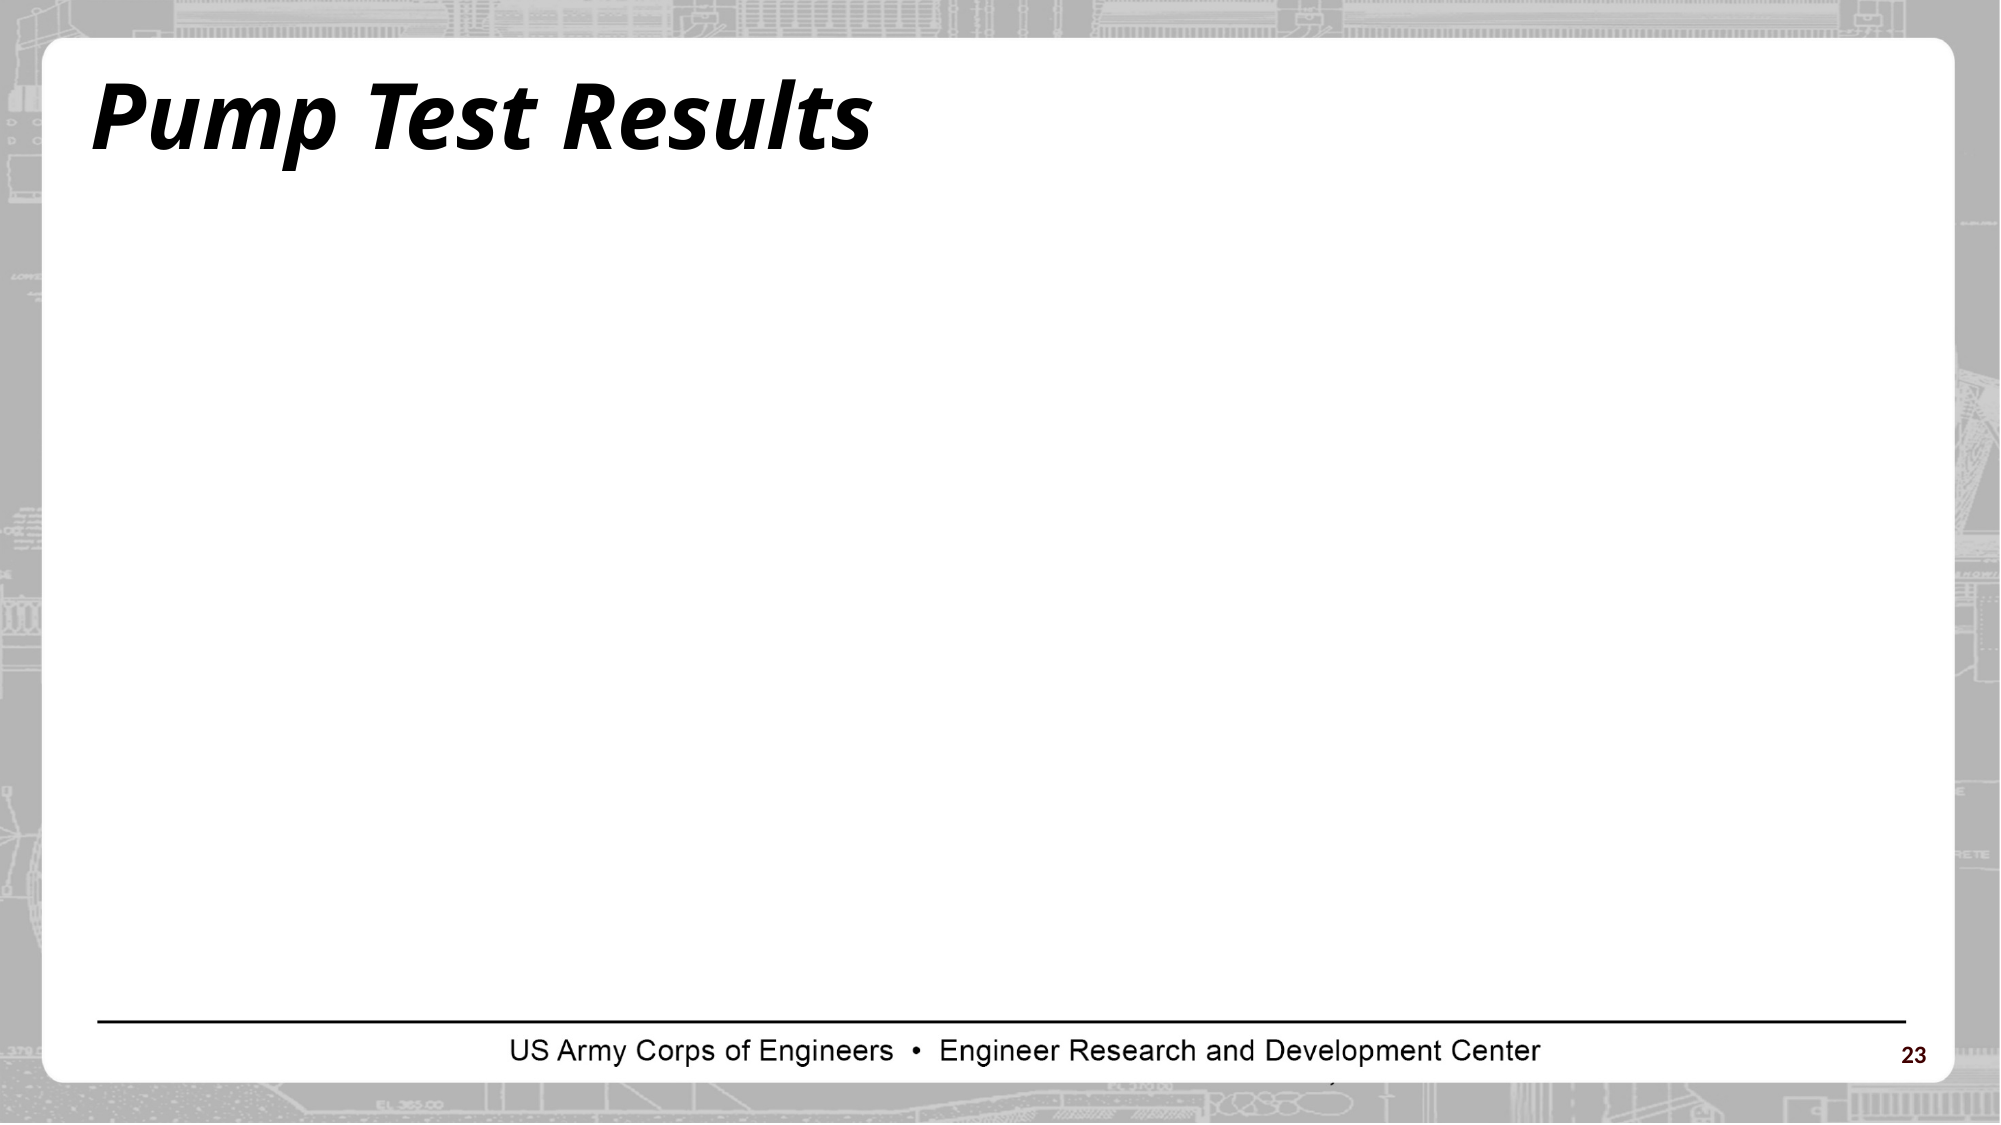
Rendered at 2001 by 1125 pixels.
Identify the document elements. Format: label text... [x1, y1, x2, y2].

title Pump Test Results [75, 59, 1863, 181]
picture [0, 0, 2000, 1123]
slide_number 23 [1831, 1023, 1942, 1084]
